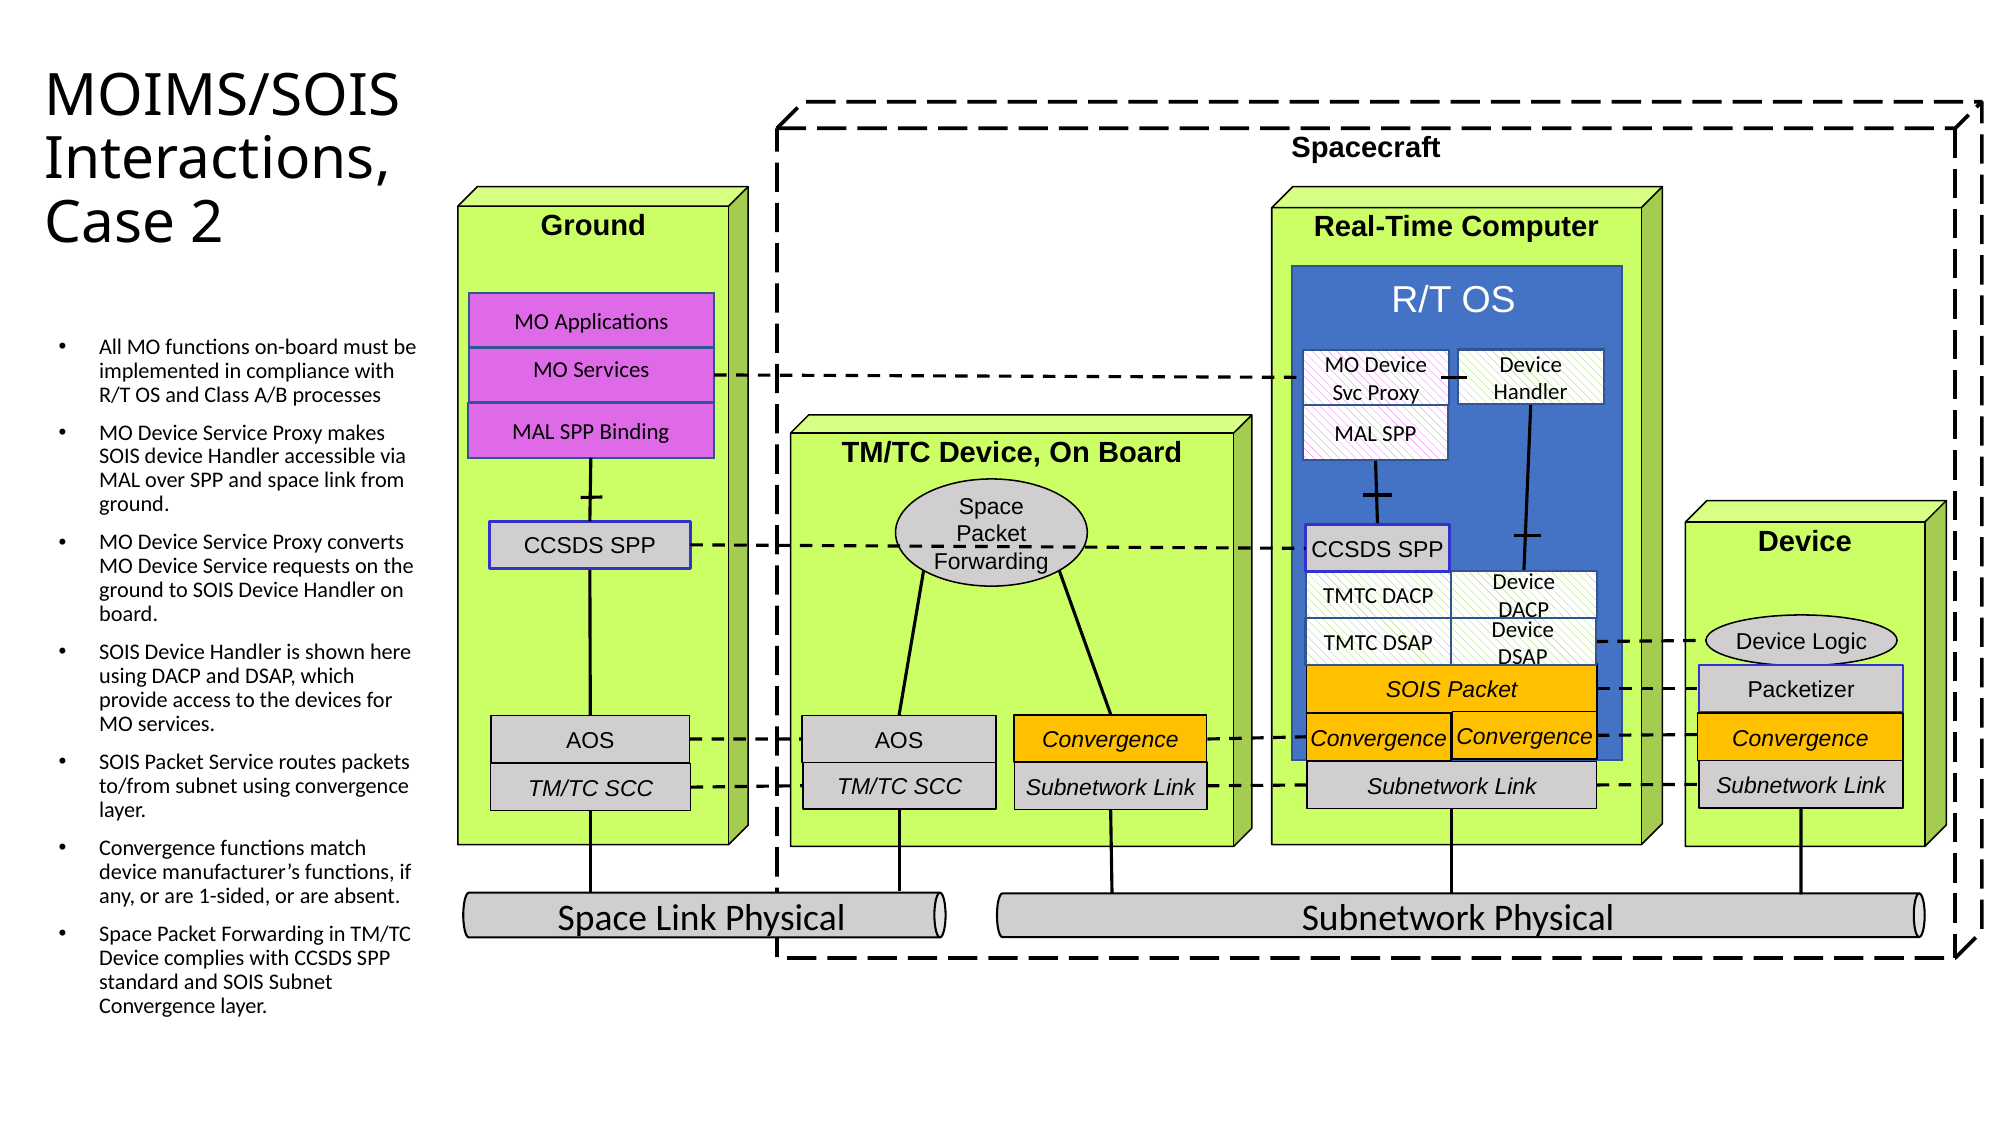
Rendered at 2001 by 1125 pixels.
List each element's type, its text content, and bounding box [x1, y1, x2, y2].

text_box Space Packet Forwarding [900, 549, 1083, 587]
text_box Subnetwork Physical [995, 892, 1926, 939]
text_box Device Logic [1706, 614, 1898, 664]
text_box MO Device Service [777, 101, 1981, 129]
text_box Device Handler [1457, 348, 1605, 405]
text_box TM/TC SCC [490, 763, 691, 811]
text_box [1451, 714, 1623, 761]
text_box Convergence [1697, 713, 1903, 761]
text_box [1291, 739, 1306, 761]
text_box MAL SPP Binding [467, 402, 715, 459]
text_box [714, 374, 1303, 378]
text_box TMTC DSAP [1304, 617, 1452, 666]
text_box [1523, 403, 1531, 535]
text_box [1597, 689, 1623, 734]
text_box CCSDS SPP [489, 521, 691, 569]
text_box Spacecraft [776, 119, 1961, 958]
text_box Convergence [1013, 714, 1207, 763]
text_box Packetizer [1699, 664, 1903, 712]
text_box SOIS Packet [1306, 663, 1598, 714]
text_box [1291, 549, 1306, 736]
text_box MO Services [468, 348, 715, 403]
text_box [1059, 570, 1111, 716]
text_box MO Device Svc Proxy [1302, 349, 1450, 406]
text_box CCSDS SPP [1305, 524, 1450, 572]
text_box TMTC DACP [1305, 570, 1452, 617]
text_box AOS [801, 715, 997, 763]
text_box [1523, 536, 1531, 571]
text_box Device DSAP [1452, 617, 1597, 666]
text_box Convergence [1306, 714, 1451, 761]
text_box TM/TC SCC [802, 763, 997, 810]
text_box Subnetwork Link [1307, 761, 1597, 809]
text_box Ground [457, 186, 749, 845]
title MOIMS/SOIS Interactions, Case 2 [29, 0, 430, 263]
text_box Subnetwork Link [1014, 763, 1207, 810]
text_box Convergence [1452, 711, 1597, 759]
text_box Device DACP [1452, 570, 1598, 619]
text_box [936, 895, 944, 935]
text_box [1291, 265, 1623, 640]
text_box Subnetwork Link [1699, 761, 1903, 808]
text_box CCSDS SPP [458, 187, 747, 206]
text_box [1915, 896, 1923, 935]
text_box R/T OS [1376, 267, 1531, 328]
text_box Space Link Physical [462, 891, 947, 939]
text_box Space Packet Forwarding [895, 478, 1088, 544]
text_box [1597, 642, 1623, 688]
list All MO functions on-board must be implemented in compliance with R/T OS and Class A/B processes MO Device Service Proxy makes SOIS device Handler accessible via MAL over SPP and space link from ground. MO Device Service Proxy converts MO Device Service requests on the ground to SOIS Device Handler on board. SOIS Device Handler is shown here using DACP and DSAP, which provide access to the devices for MO services. SOIS Packet Service routes packets to/from subnet using convergence layer. Convergence functions match device manufacturer’s functions, if any, or are 1-sided, or are absent. Space Packet Forwarding in TM/TC Device complies with CCSDS SPP standard and SOIS Subnet Convergence layer. [43, 327, 444, 1036]
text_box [690, 544, 1306, 549]
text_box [899, 570, 924, 716]
text_box MAL SPP [1302, 404, 1449, 461]
text_box MO Applications [468, 292, 715, 348]
text_box AOS [490, 715, 690, 763]
